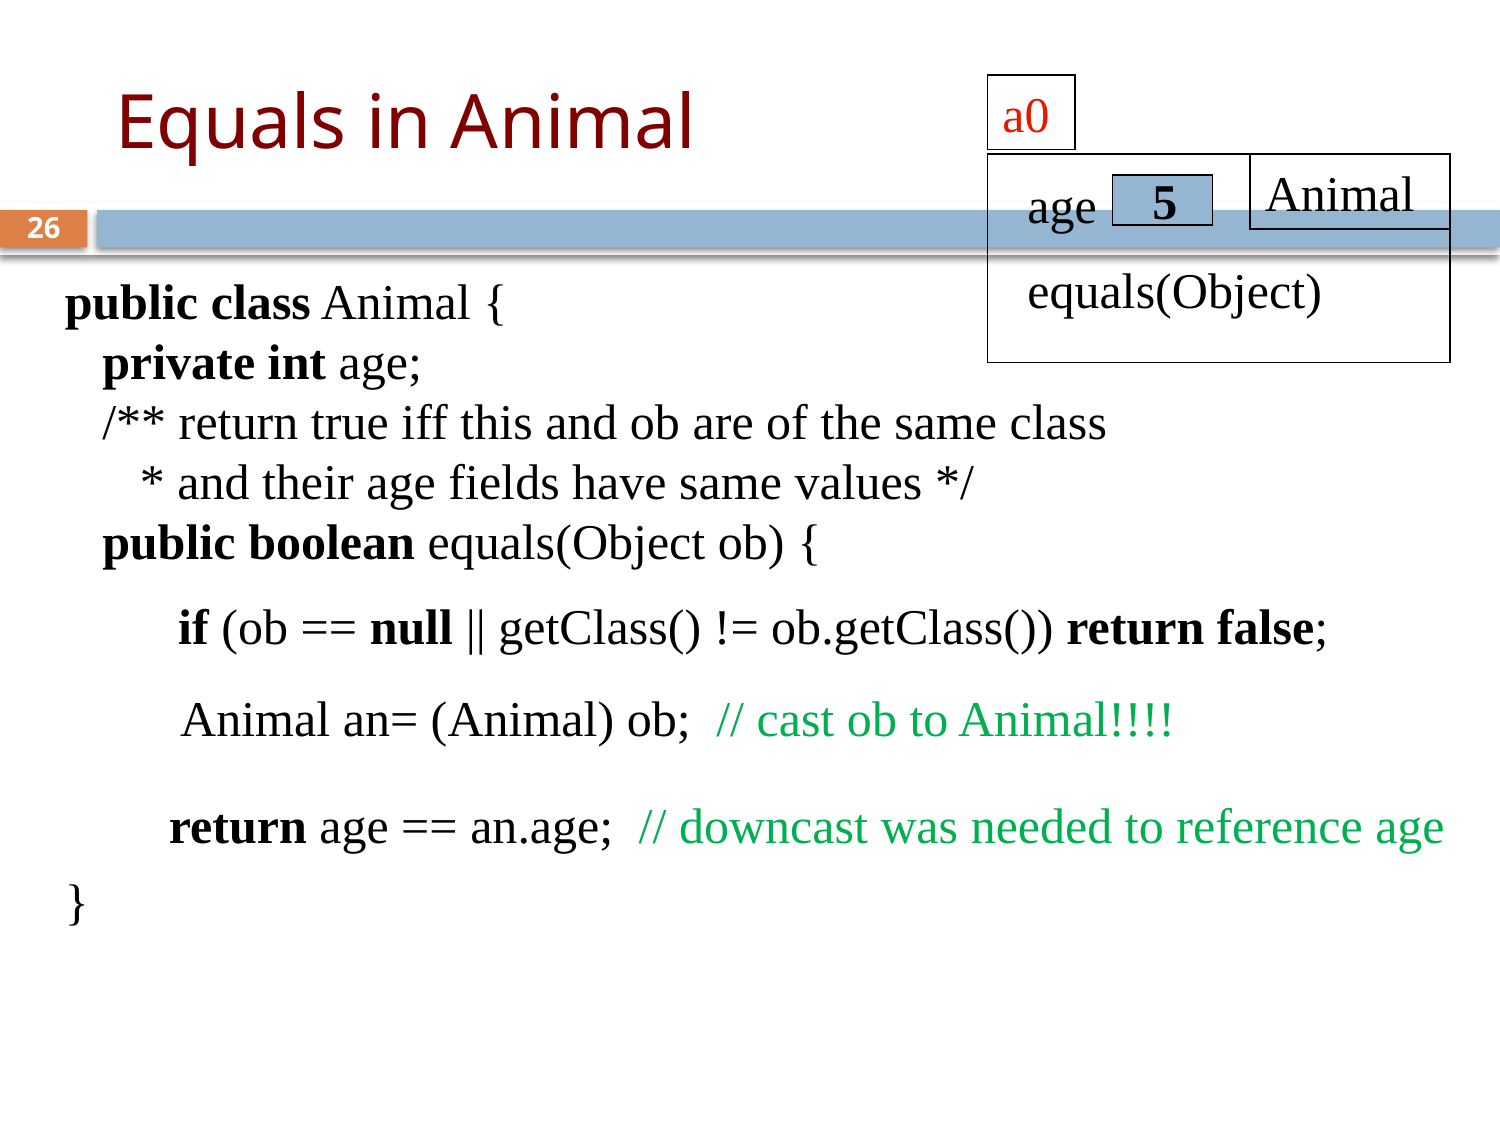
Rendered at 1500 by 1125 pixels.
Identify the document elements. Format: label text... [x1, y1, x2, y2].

slide_number 26 [0, 208, 88, 249]
text_box if (ob == null || getClass() != ob.getClass()) return false; [163, 586, 1344, 662]
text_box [987, 74, 1451, 363]
text_box public class Animal { private int age; /** return true iff this and ob are of the same class * and their age fields have same values */ public boolean equals(Object ob) { } [49, 262, 1163, 938]
title Equals in Animal [100, 37, 1438, 200]
text_box Animal an= (Animal) ob; // cast ob to Animal!!!! [165, 678, 1191, 754]
text_box return age == an.age; // downcast was needed to reference age [154, 785, 1460, 861]
